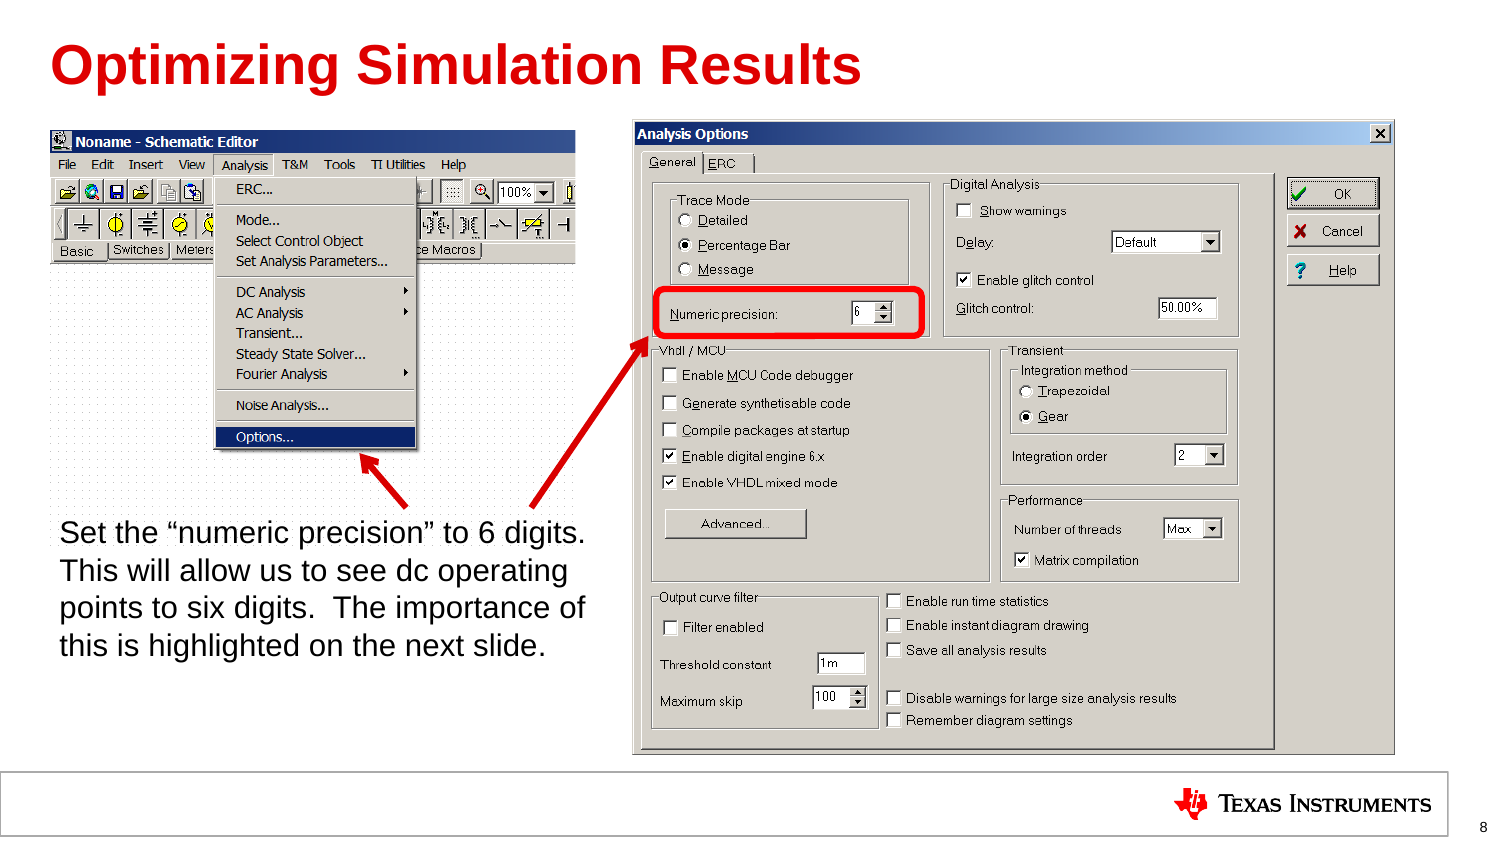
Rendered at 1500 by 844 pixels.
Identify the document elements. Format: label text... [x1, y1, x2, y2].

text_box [359, 452, 407, 508]
picture [632, 119, 1395, 755]
slide_number 8 [1149, 811, 1500, 838]
title Optimizing Simulation Results [37, 17, 1426, 119]
text_box Set the “numeric precision” to 6 digits. This will allow us to see dc operating points to six digits. The importance of this is highlighted on the next slide. [50, 516, 610, 667]
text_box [530, 335, 649, 508]
picture [49, 120, 576, 548]
picture [1174, 788, 1431, 811]
